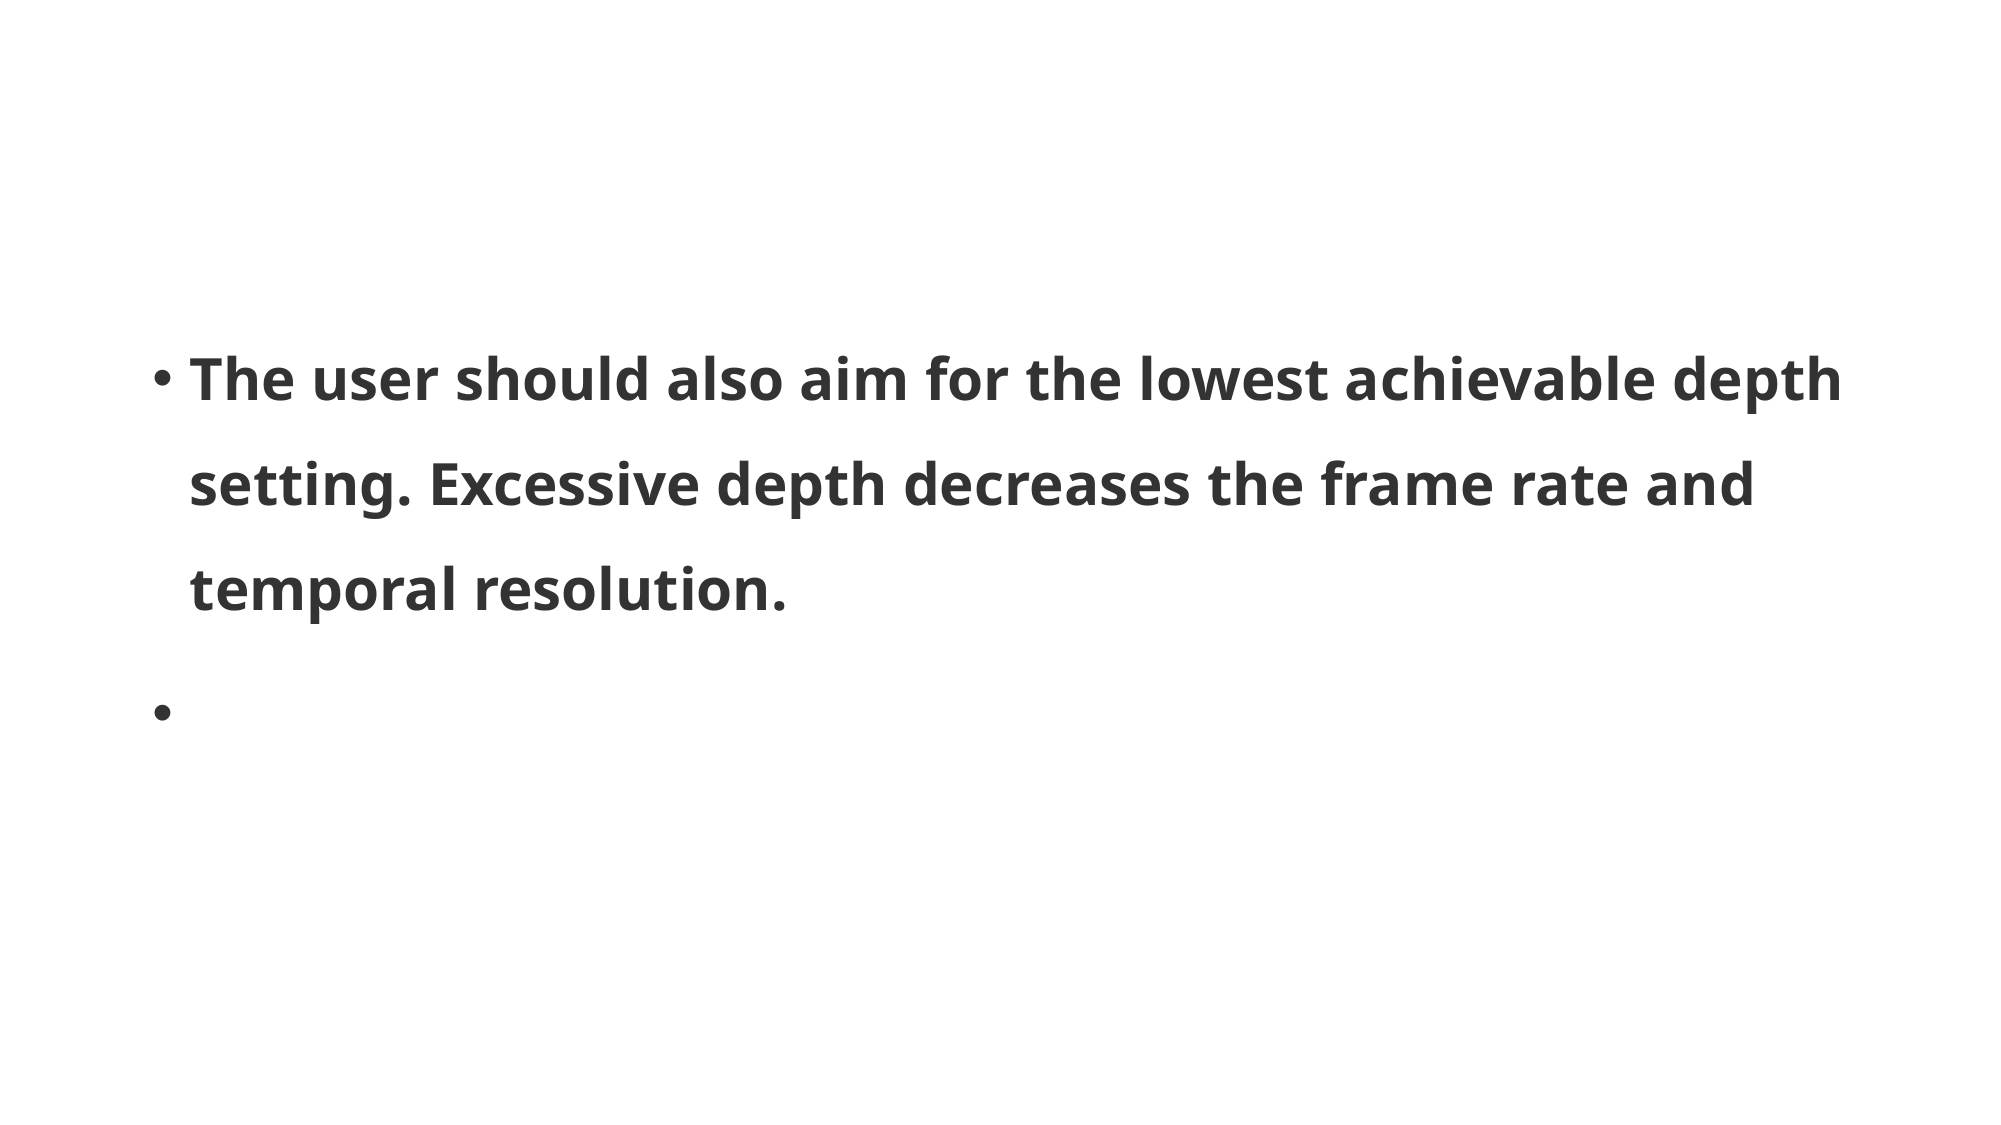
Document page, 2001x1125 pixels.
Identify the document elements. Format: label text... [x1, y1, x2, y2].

list The user should also aim for the lowest achievable depth setting. Excessive depth decreases the frame rate and temporal resolution. [137, 299, 1863, 1014]
